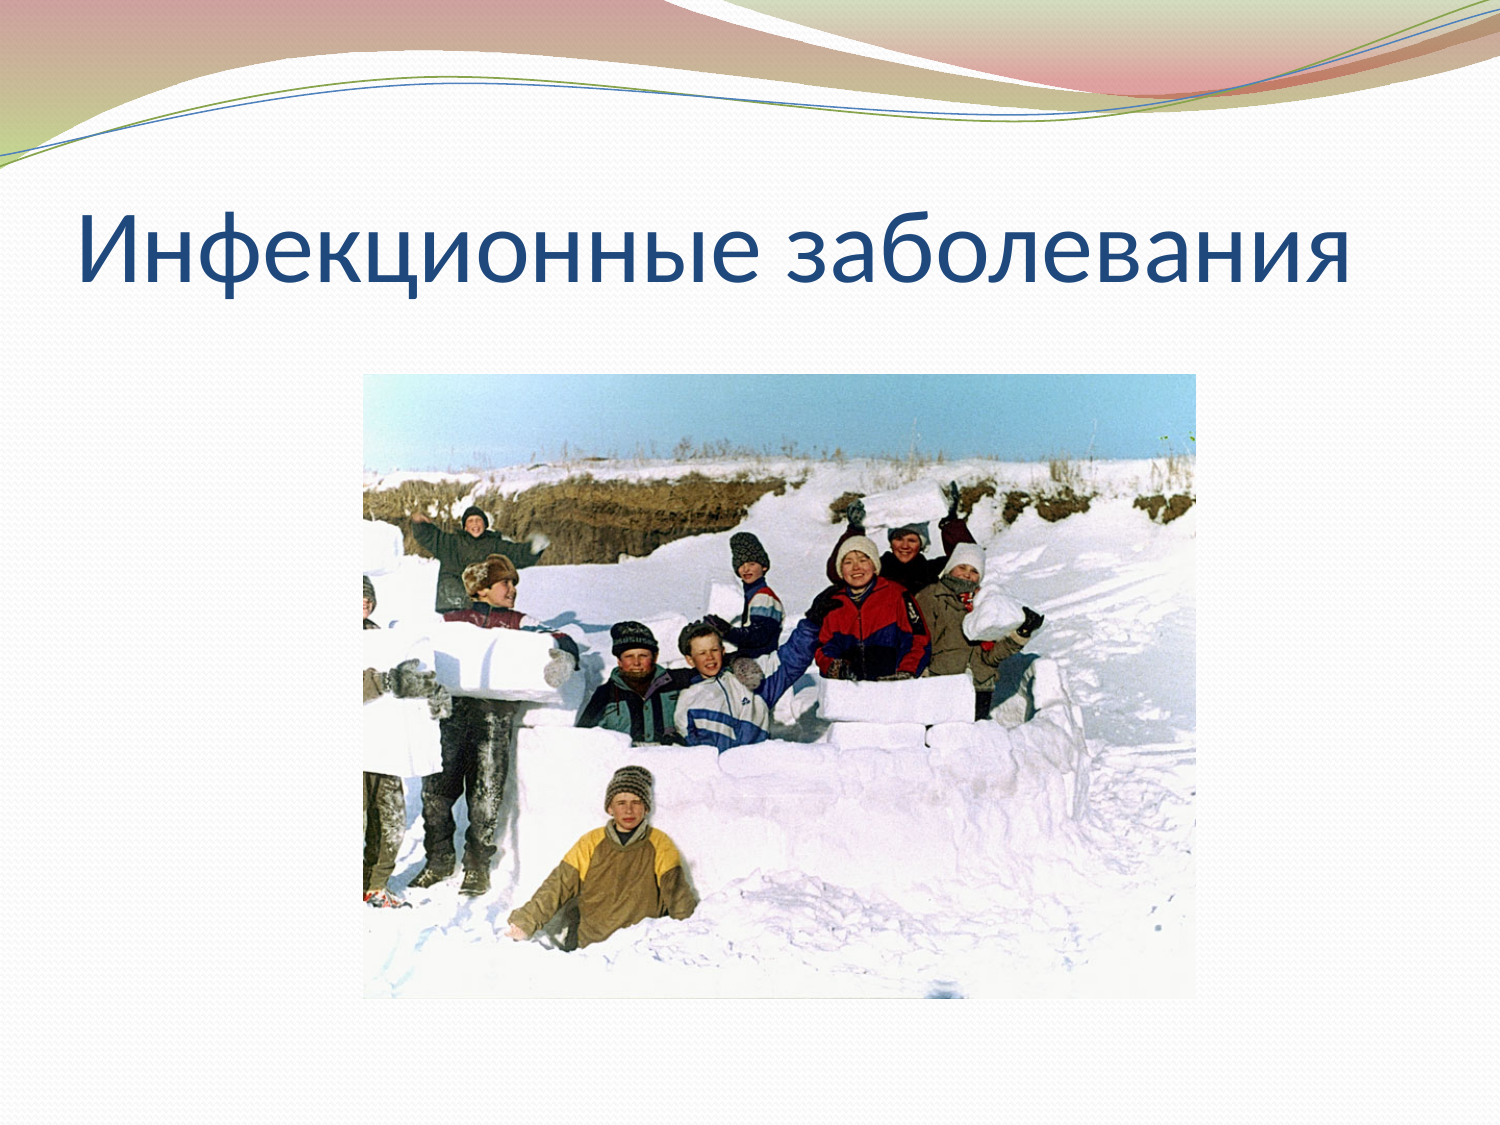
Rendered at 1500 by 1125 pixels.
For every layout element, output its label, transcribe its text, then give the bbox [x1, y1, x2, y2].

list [363, 374, 1196, 1000]
title Инфекционные заболевания [75, 115, 1425, 303]
